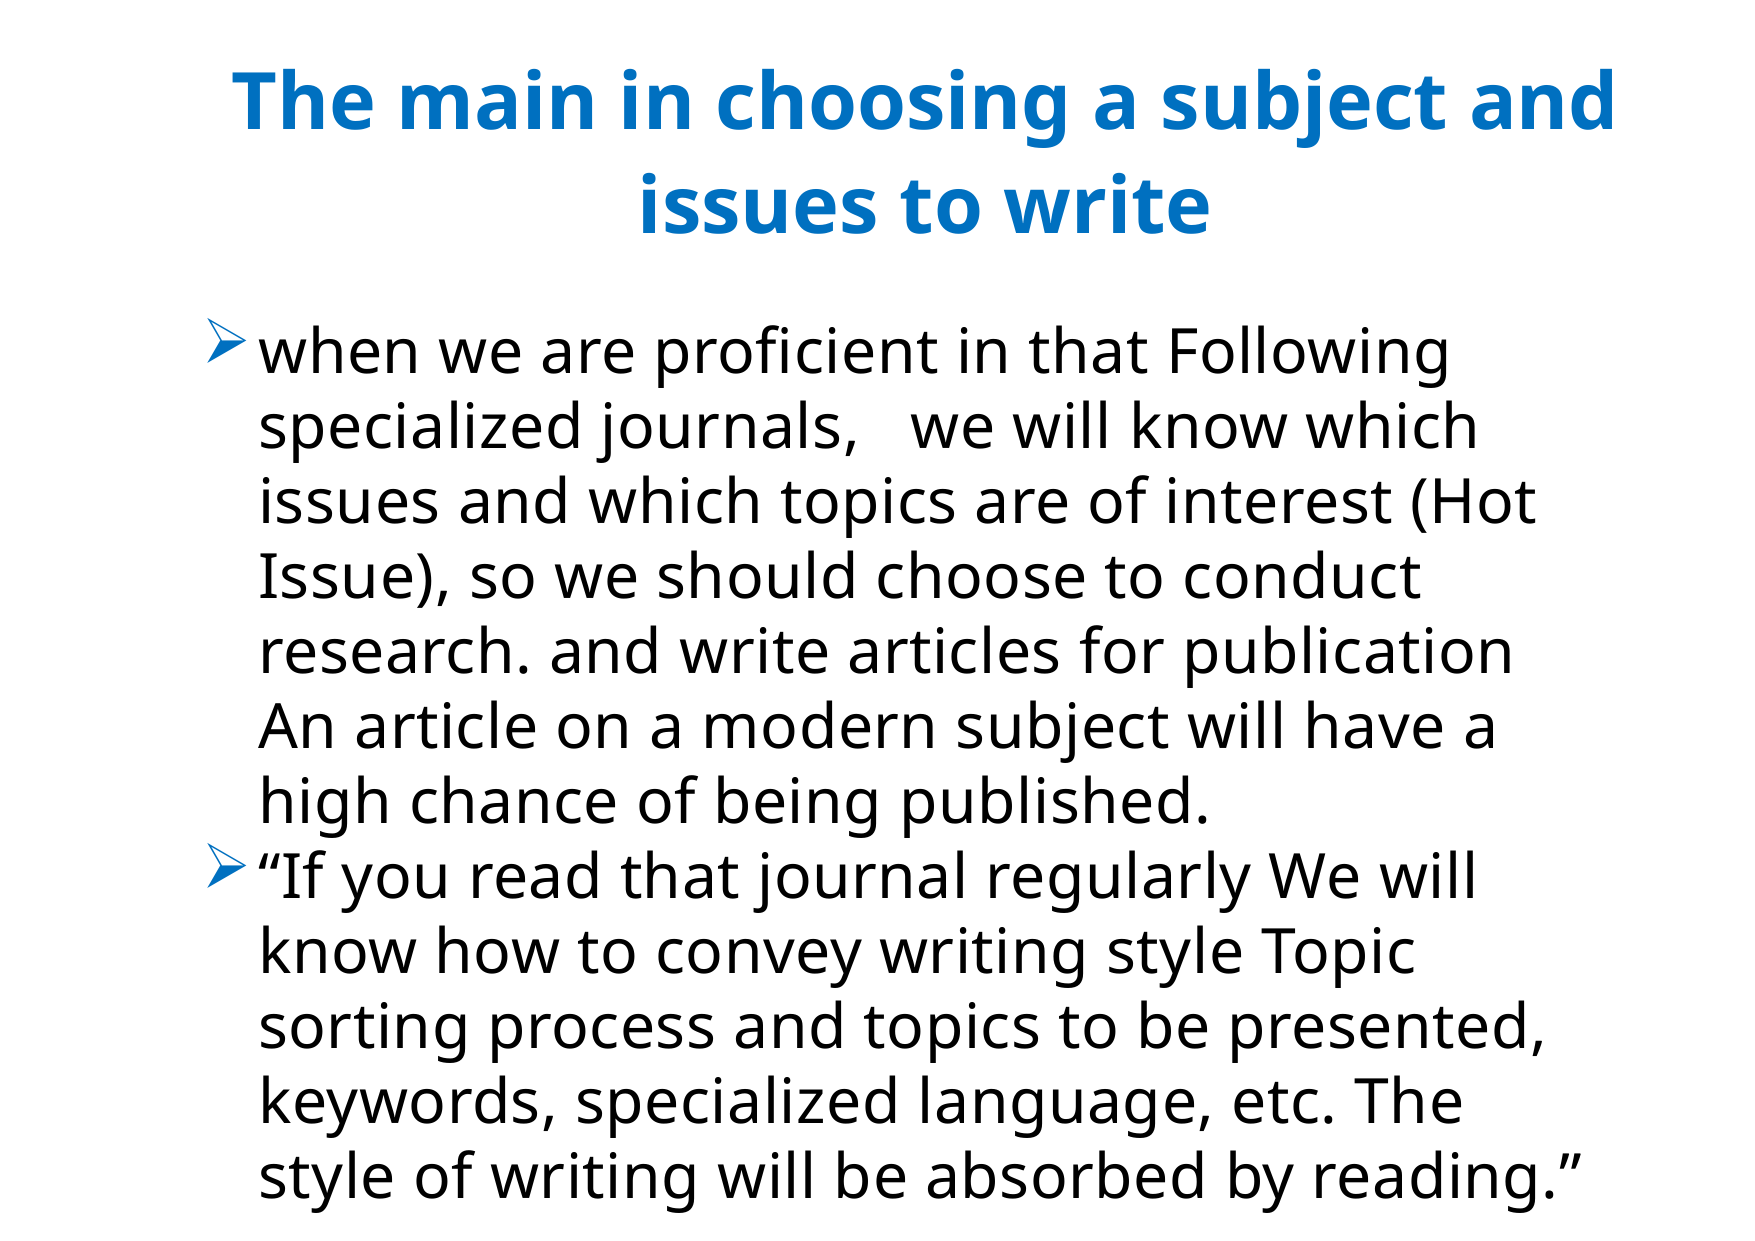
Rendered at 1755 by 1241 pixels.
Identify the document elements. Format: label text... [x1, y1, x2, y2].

text_box when we are proficient in that Following specialized journals, we will know which issues and which topics are of interest (Hot Issue), so we should choose to conduct research. and write articles for publication An article on a modern subject will have a high chance of being published. “If you read that journal regularly We will know how to convey writing style Topic sorting process and topics to be presented, keywords, specialized language, etc. The style of writing will be absorbed by reading.” [202, 309, 1615, 1241]
title The main in choosing a subject and issues to write [202, 38, 1636, 355]
